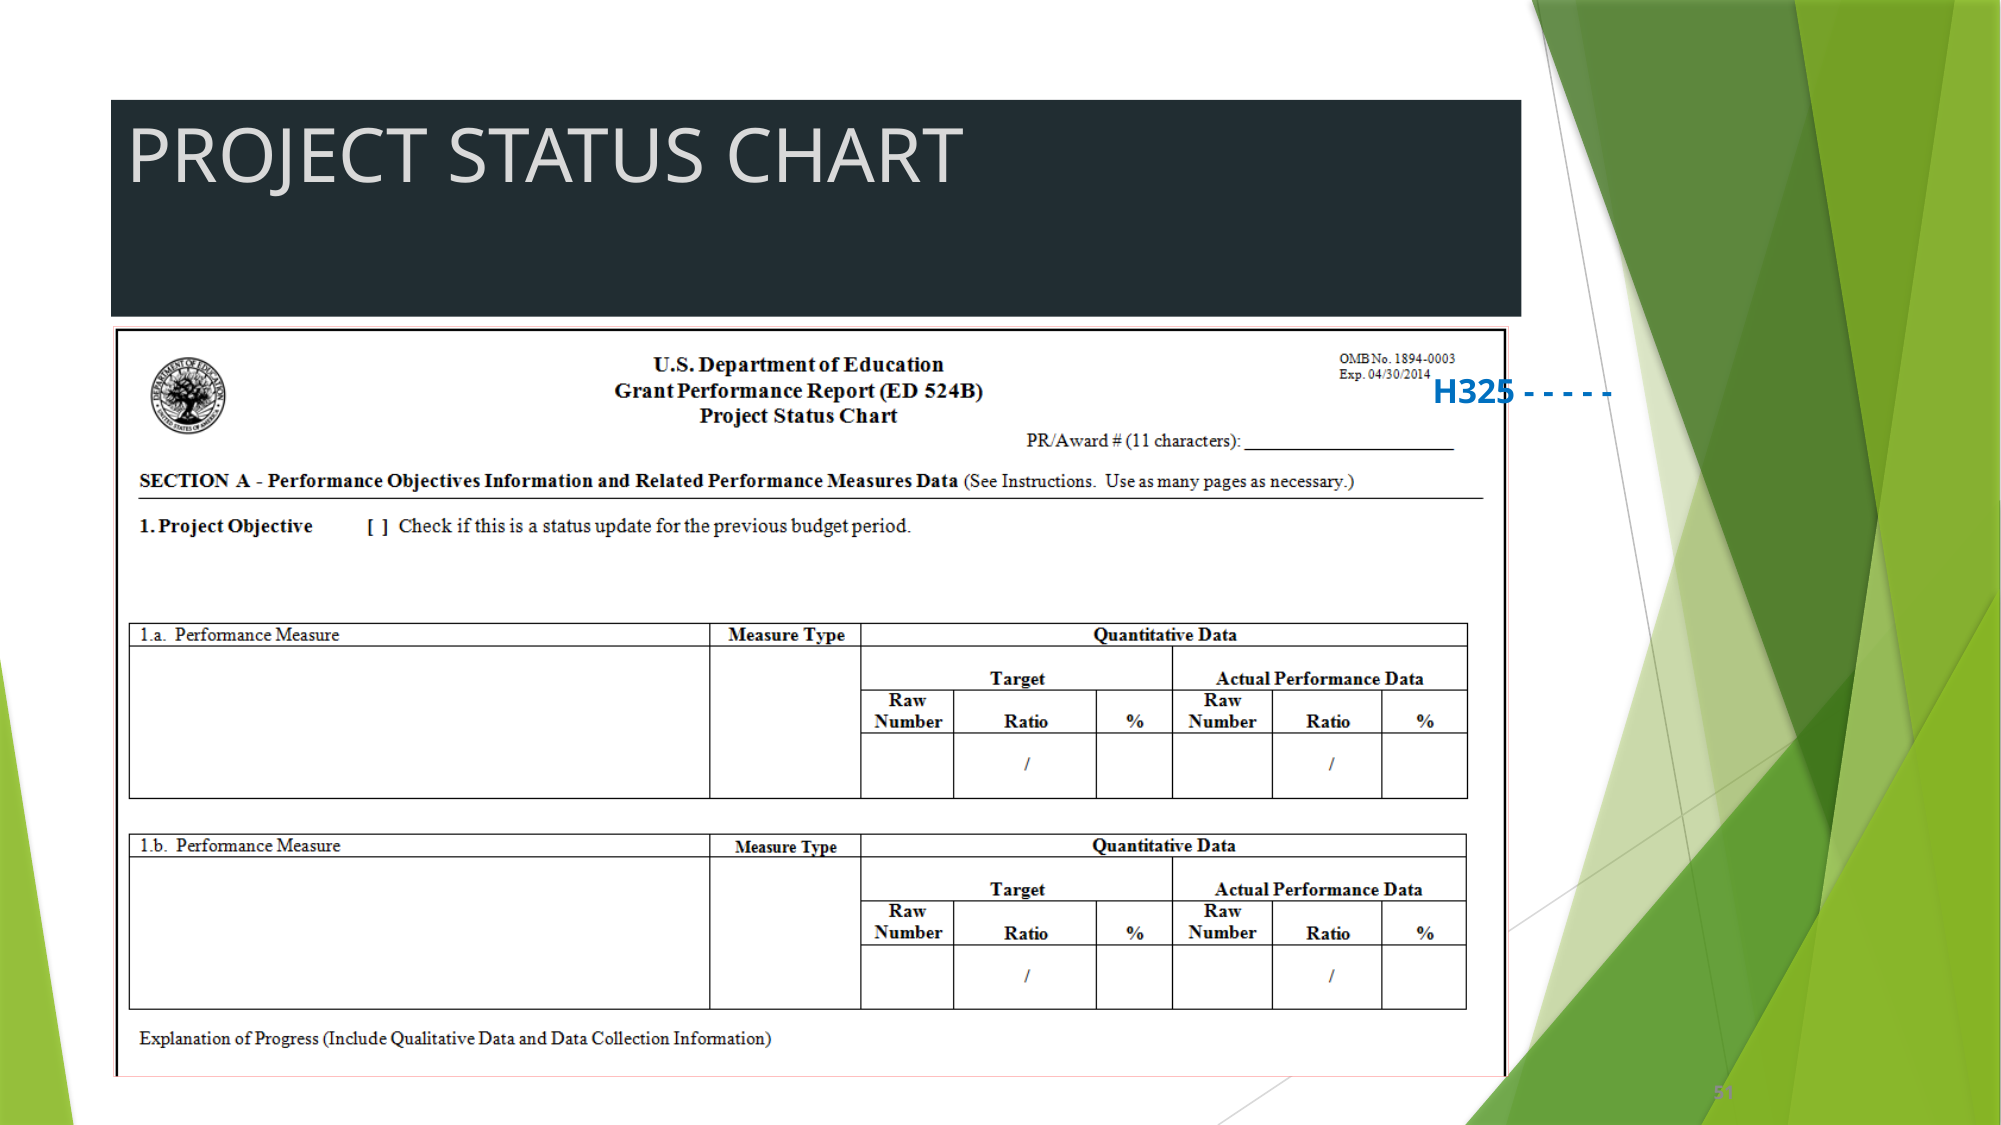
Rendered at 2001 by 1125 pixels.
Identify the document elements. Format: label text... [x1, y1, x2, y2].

picture [110, 324, 1511, 1079]
slide_number 51 [1400, 1063, 1750, 1124]
text_box H325 - - - - - [1515, 337, 1713, 423]
title PROJECT STATUS CHART [111, 99, 1522, 317]
